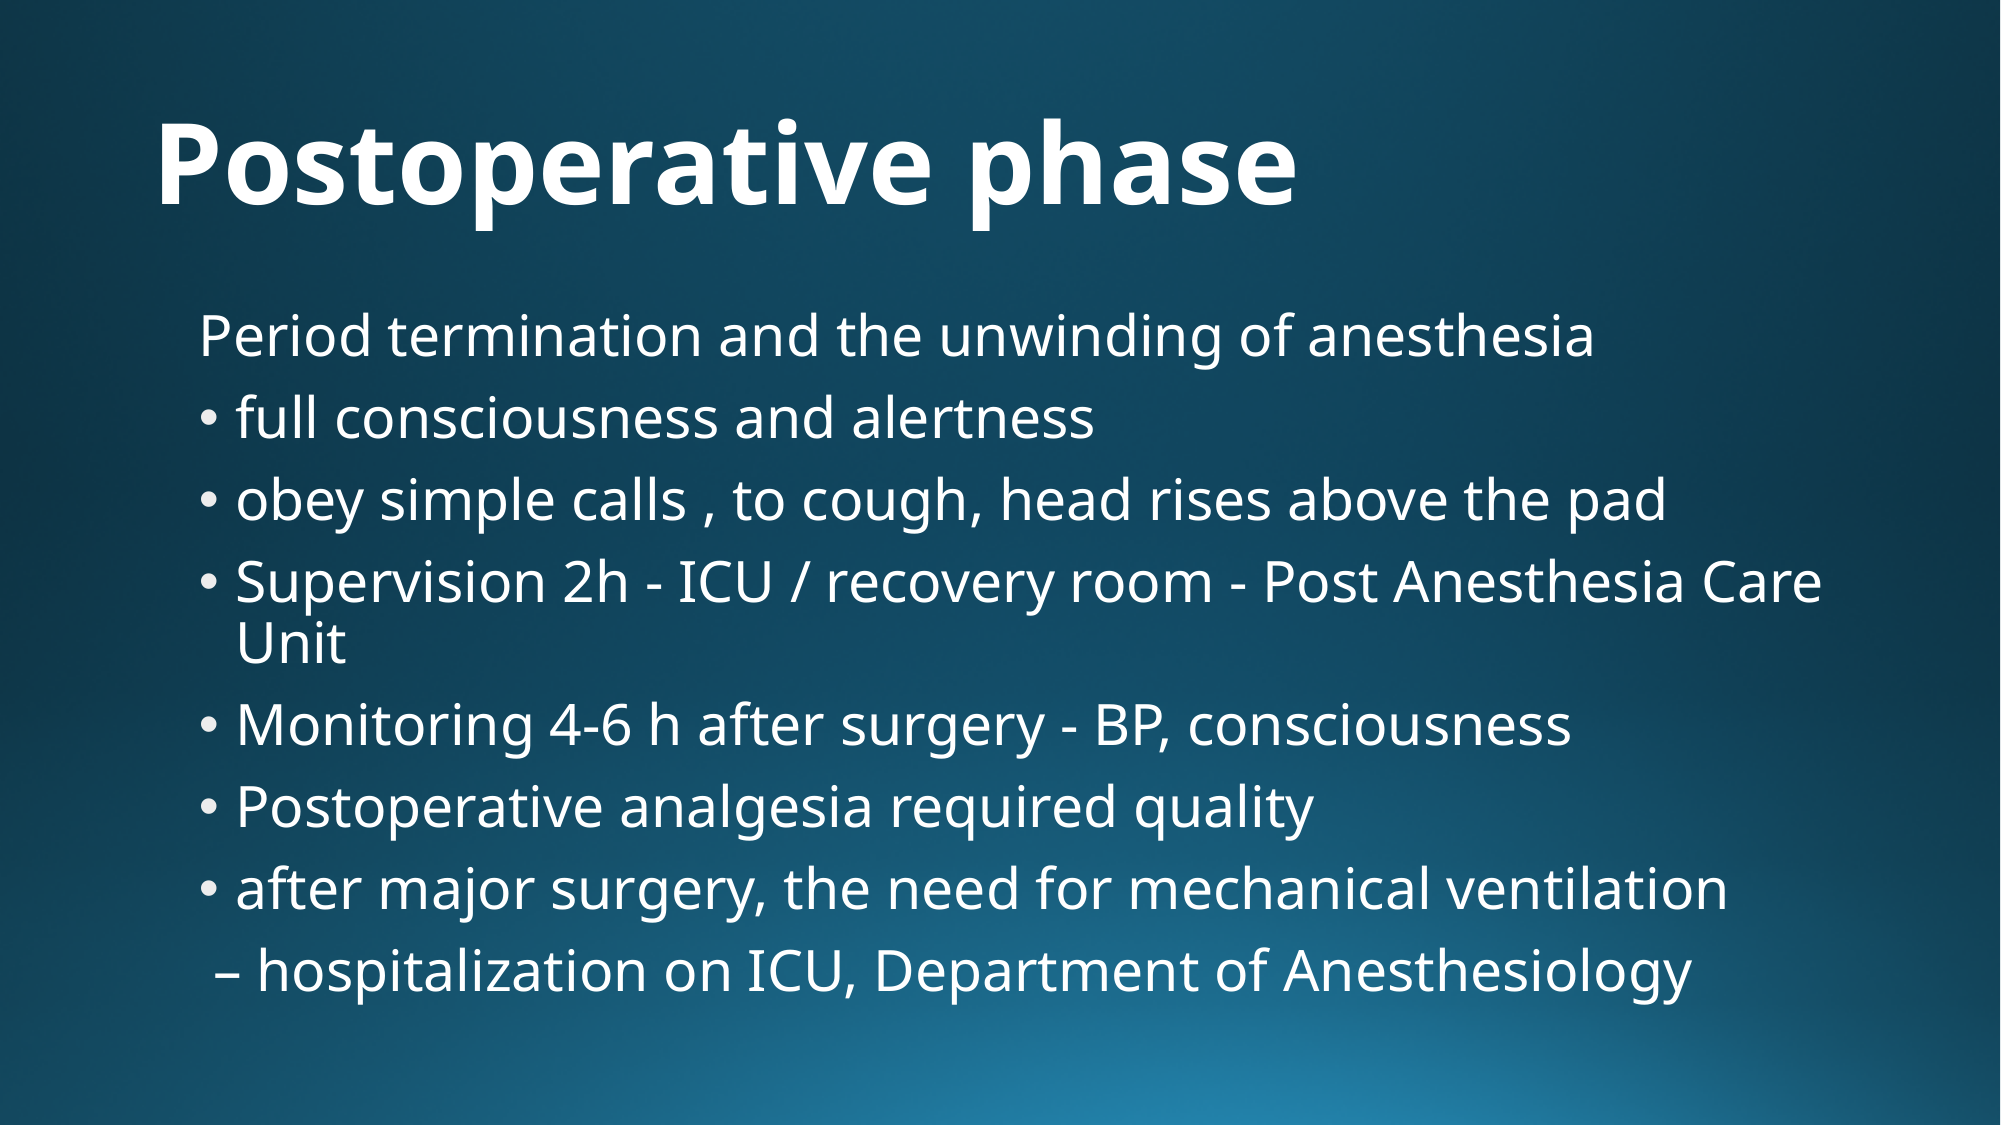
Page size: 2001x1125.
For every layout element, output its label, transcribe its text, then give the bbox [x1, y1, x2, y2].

title Postoperative phase [137, 59, 1863, 278]
picture [0, 0, 2001, 1125]
list Period termination and the unwinding of anesthesia full consciousness and alertness obey simple calls , to cough, head rises above the pad Supervision 2h - ICU / recovery room - Post Anesthesia Care Unit Monitoring 4-6 h after surgery - BP, consciousness Postoperative analgesia required quality after major surgery, the need for mechanical ventilation – hospitalization on ICU, Department of Anesthesiology [183, 299, 1863, 1014]
